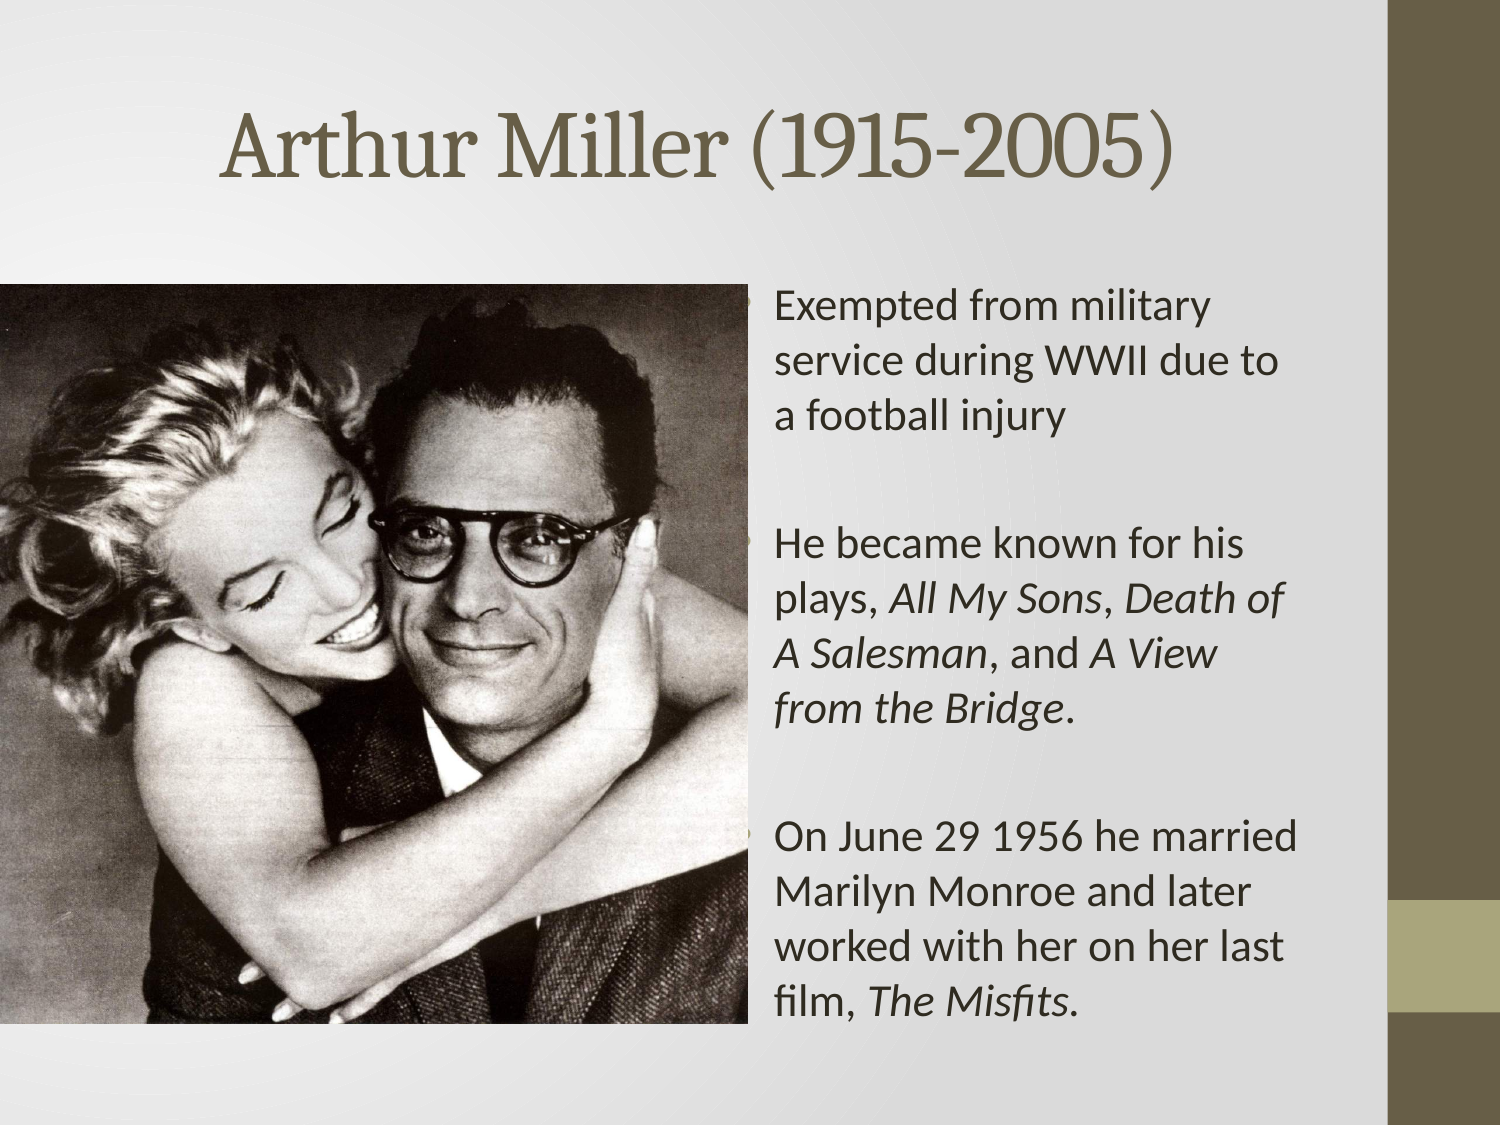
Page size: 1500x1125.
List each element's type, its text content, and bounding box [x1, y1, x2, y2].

picture [0, 283, 748, 1025]
title Arthur Miller (1915-2005) [75, 45, 1325, 233]
list Exempted from military service during WWII due to a football injury He became known for his plays, All My Sons, Death of A Salesman, and A View from the Bridge. On June 29 1956 he married Marilyn Monroe and later worked with her on her last film, The Misfits. [702, 267, 1325, 1050]
